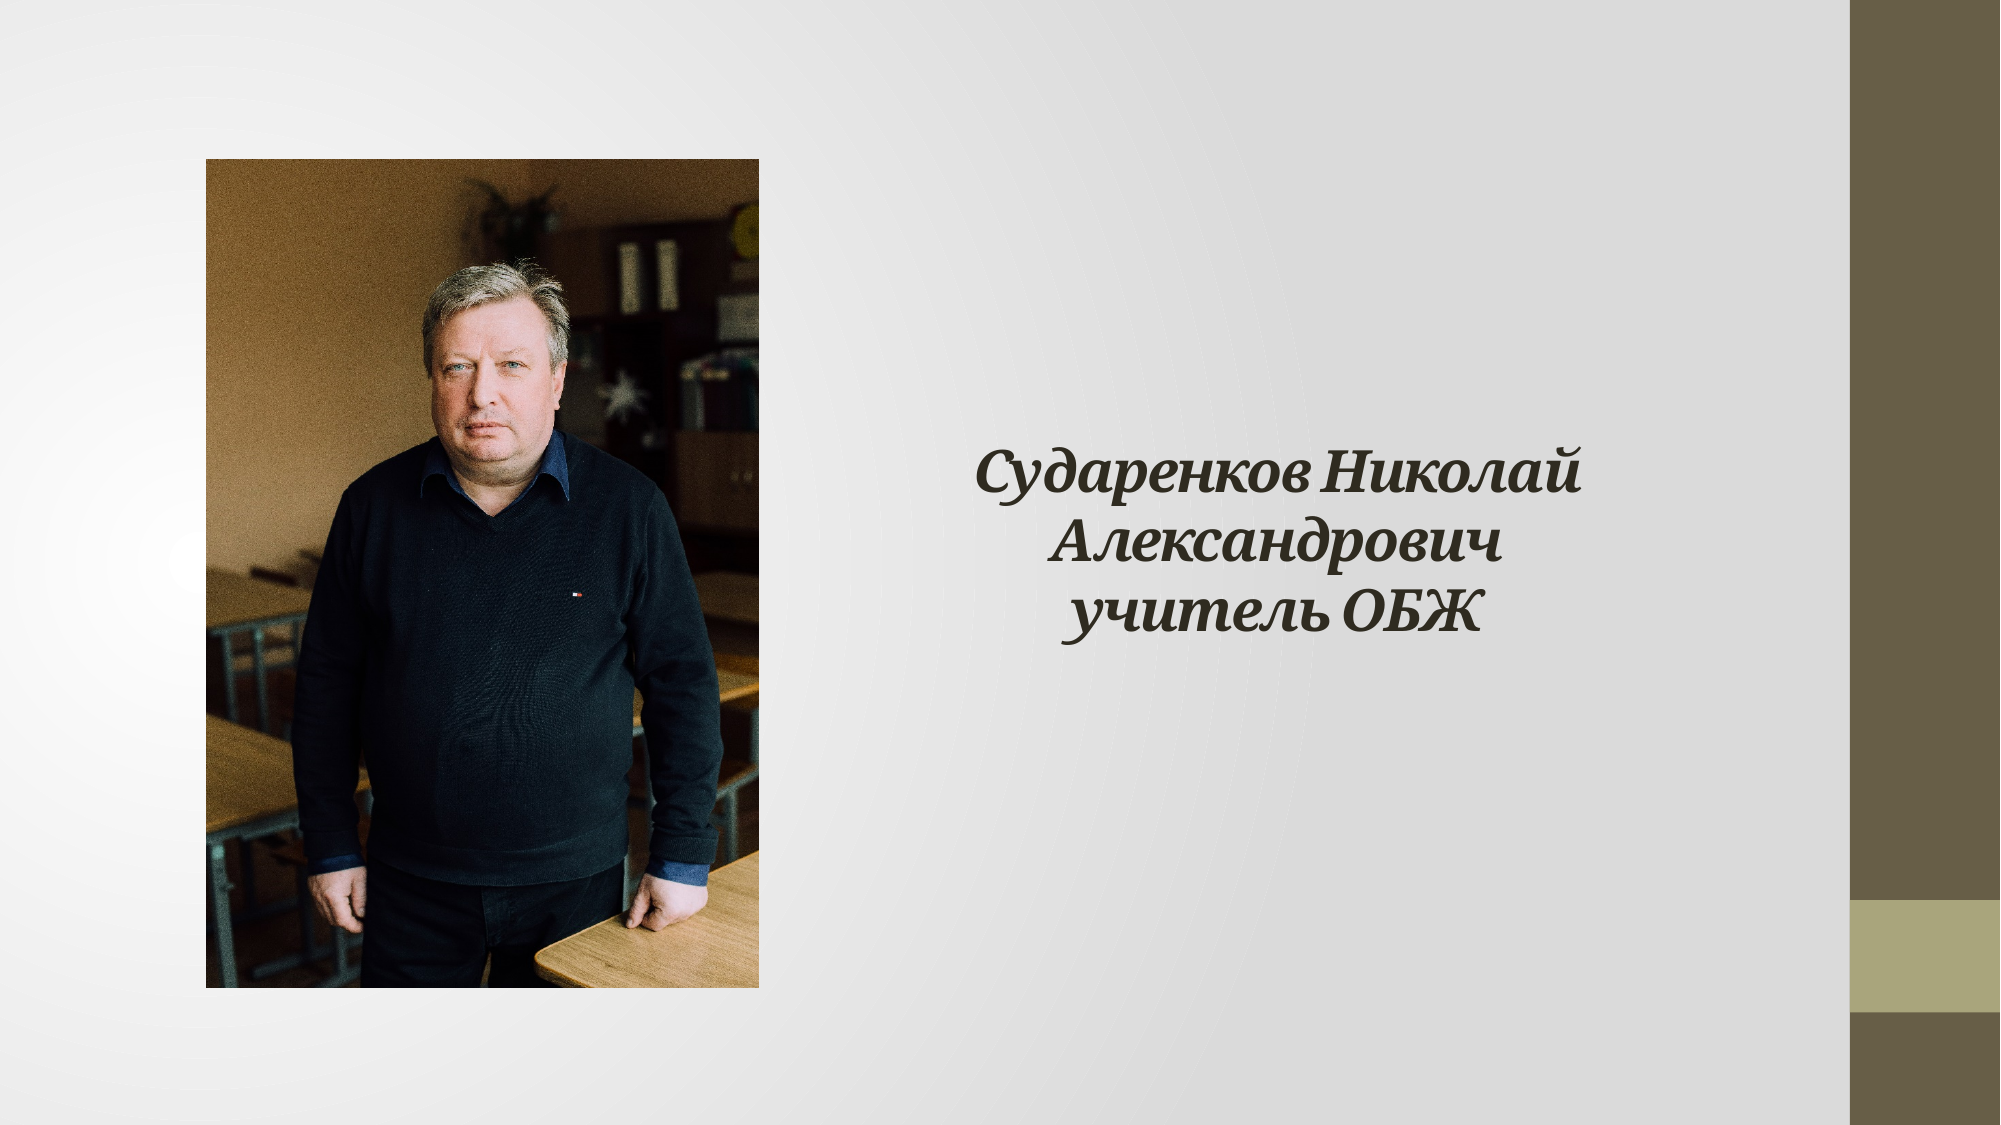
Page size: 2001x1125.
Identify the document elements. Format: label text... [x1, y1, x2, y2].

title Сударенков Николай Александрович учитель ОБЖ [926, 159, 1627, 988]
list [205, 159, 759, 988]
